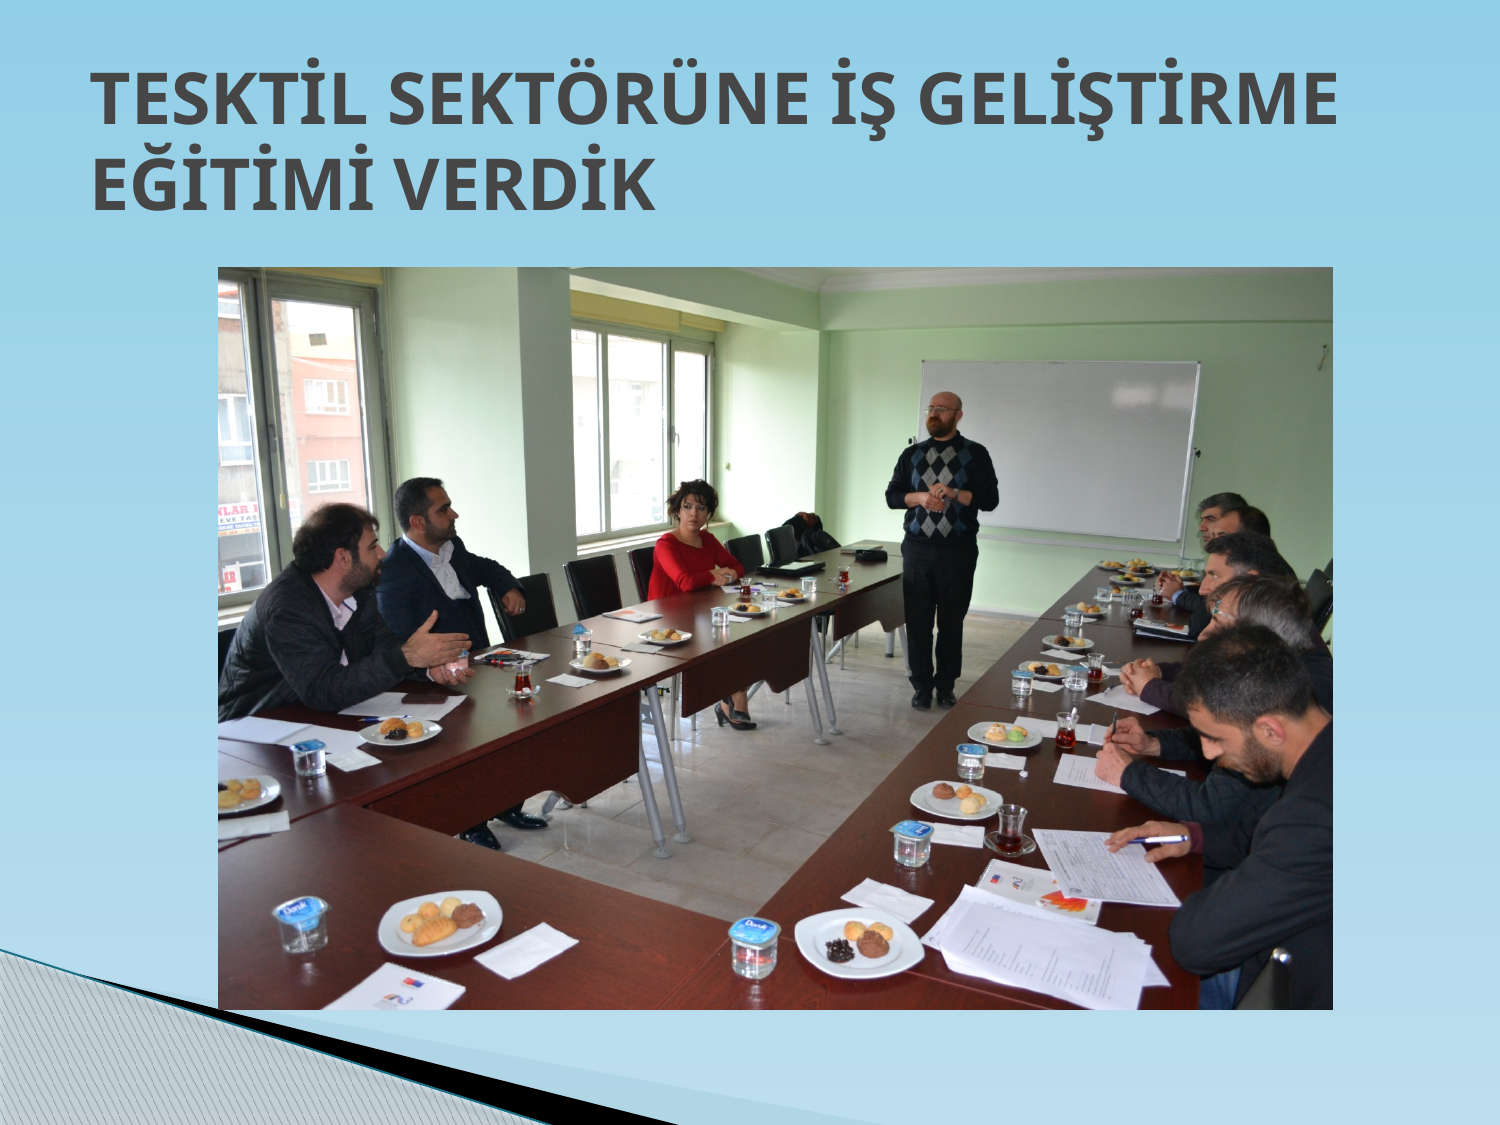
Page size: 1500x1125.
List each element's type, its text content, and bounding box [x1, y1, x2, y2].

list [218, 266, 1333, 1010]
title TESKTİL SEKTÖRÜNE İŞ GELİŞTİRME EĞİTİMİ VERDİK [75, 45, 1425, 233]
